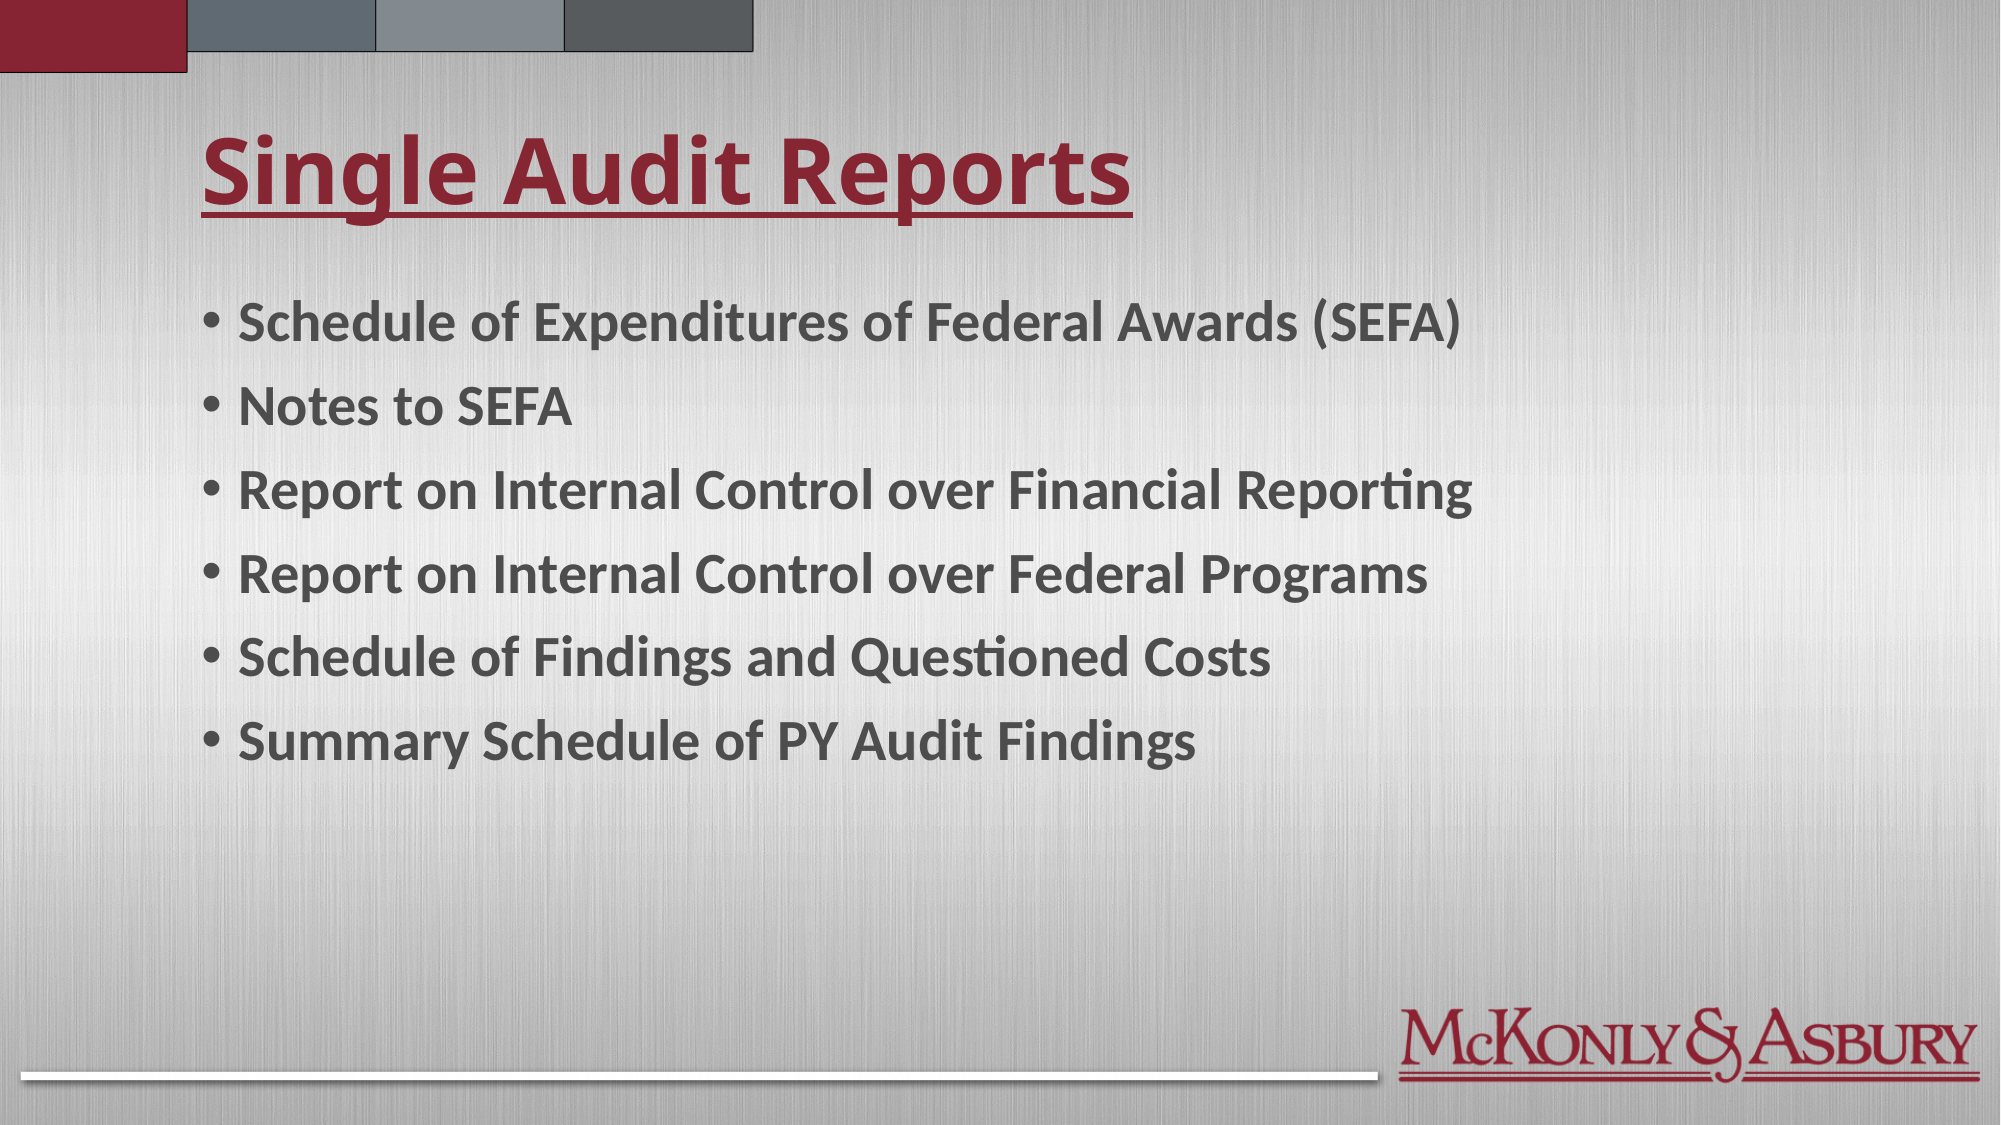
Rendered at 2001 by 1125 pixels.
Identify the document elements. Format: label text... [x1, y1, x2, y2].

picture [0, 0, 2001, 1125]
list Schedule of Expenditures of Federal Awards (SEFA) Notes to SEFA Report on Internal Control over Financial Reporting Report on Internal Control over Federal Programs Schedule of Findings and Questioned Costs Summary Schedule of PY Audit Findings [186, 283, 1912, 998]
title Single Audit Reports [186, 66, 1971, 284]
